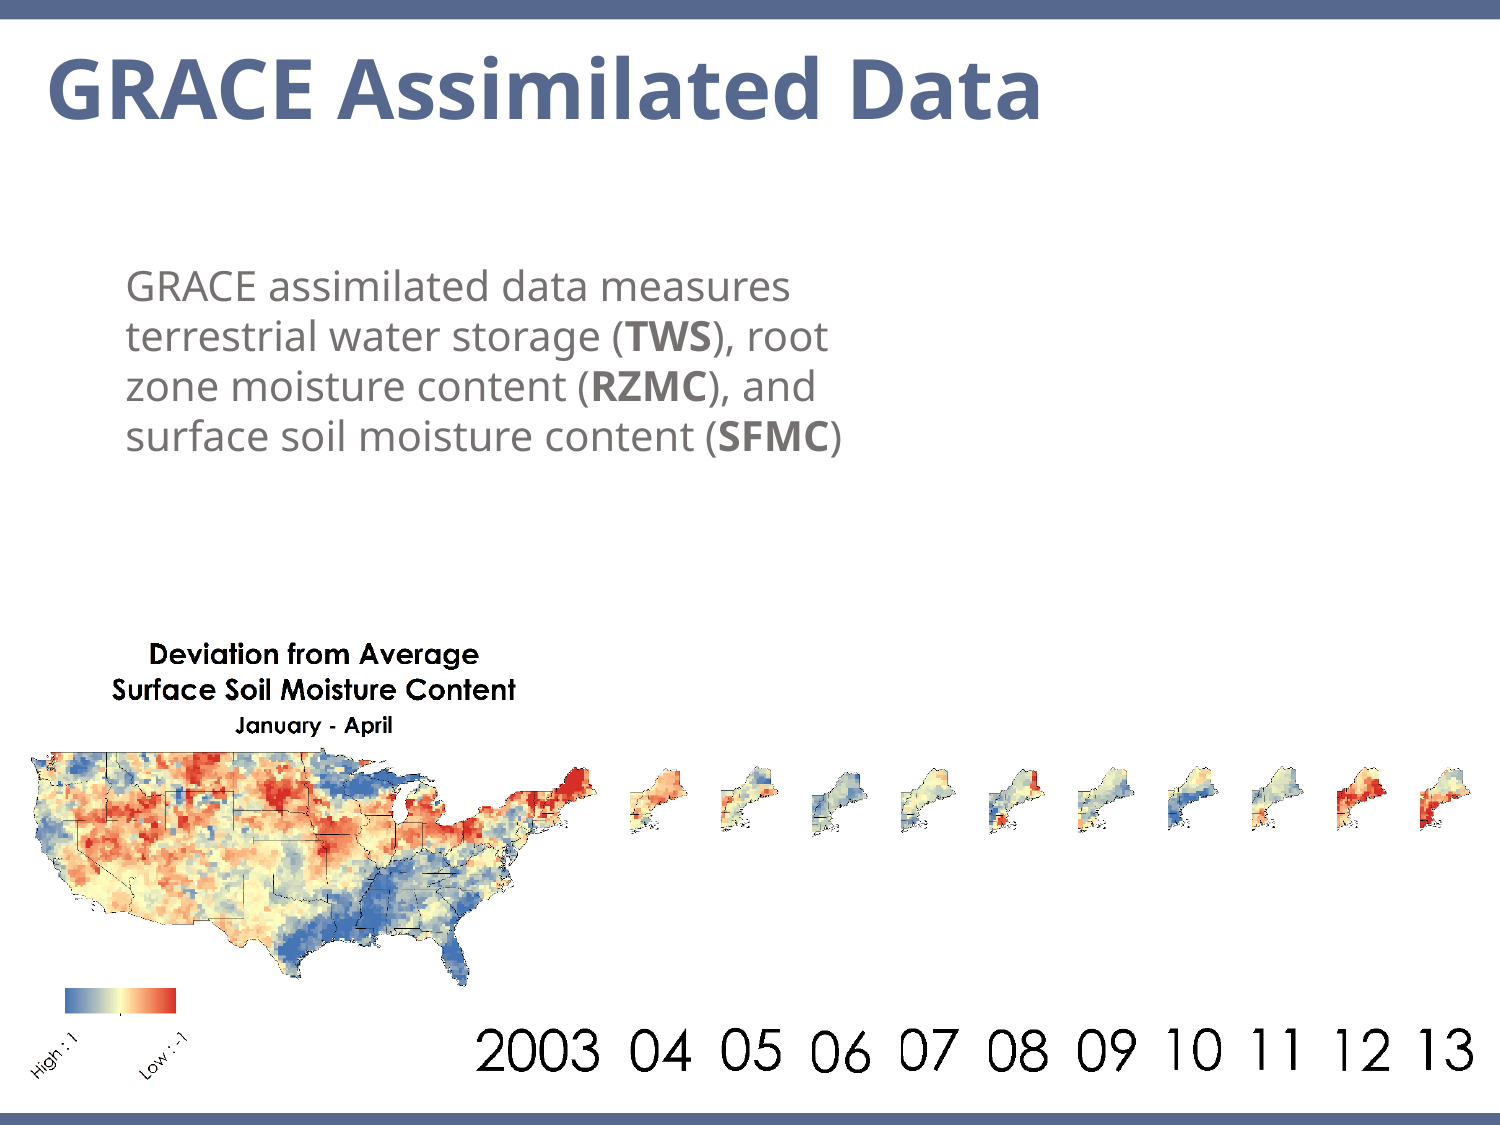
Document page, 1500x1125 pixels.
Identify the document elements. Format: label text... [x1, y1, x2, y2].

list GRACE Assimilated Data [30, 40, 1341, 156]
text_box GRACE assimilated data measures terrestrial water storage (TWS), root zone moisture content (RZMC), and surface soil moisture content (SFMC) [35, 252, 872, 468]
picture [0, 622, 1500, 1113]
